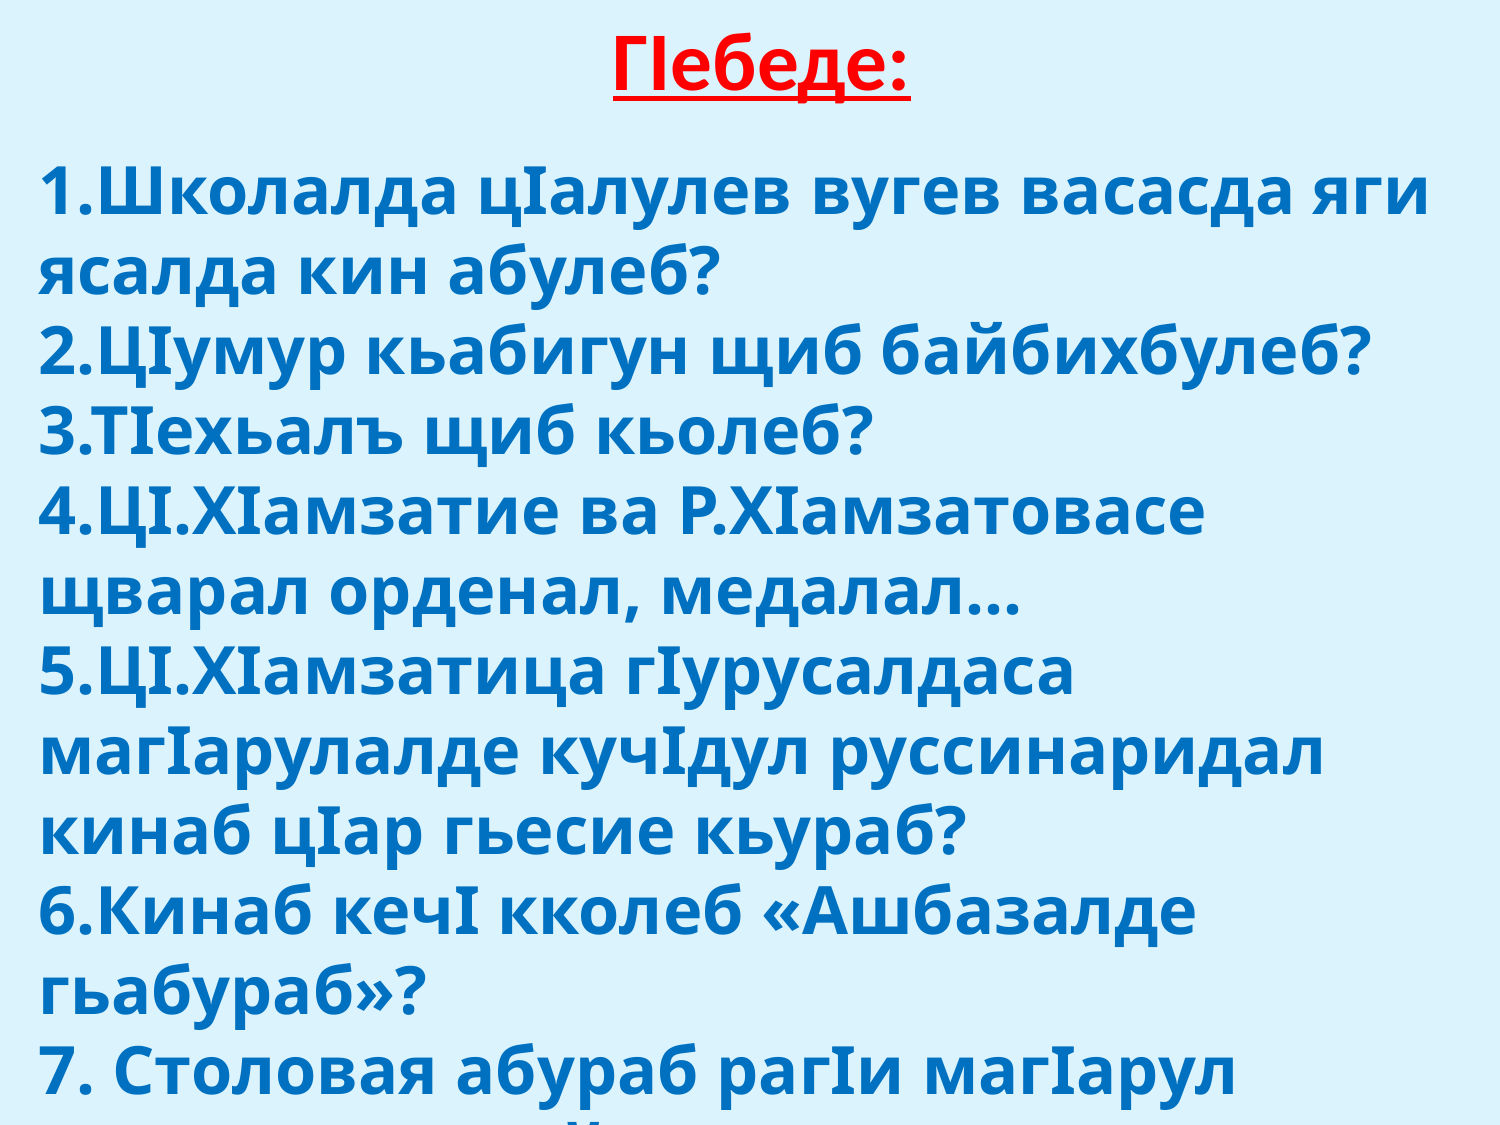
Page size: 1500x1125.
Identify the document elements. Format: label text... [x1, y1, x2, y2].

text_box ГIебеде: [23, 0, 1500, 140]
text_box 1.Школалда цIалулев вугев васасда яги ясалда кин абулеб? 2.ЦIумур кьабигун щиб байбихбулеб? 3.ТIехьалъ щиб кьолеб? 4.ЦI.ХIамзатие ва Р.ХIамзатовасе щварал орденал, медалал… 5.ЦI.ХIамзатица гIурусалдаса магIарулалде кучIдул руссинаридал кинаб цIар гьесие кьураб? 6.Кинаб кечI кколеб «Ашбазалде гьабураб»? 7. Столовая абураб рагIи магIарул мацIалда хъвай. [23, 140, 1500, 1125]
